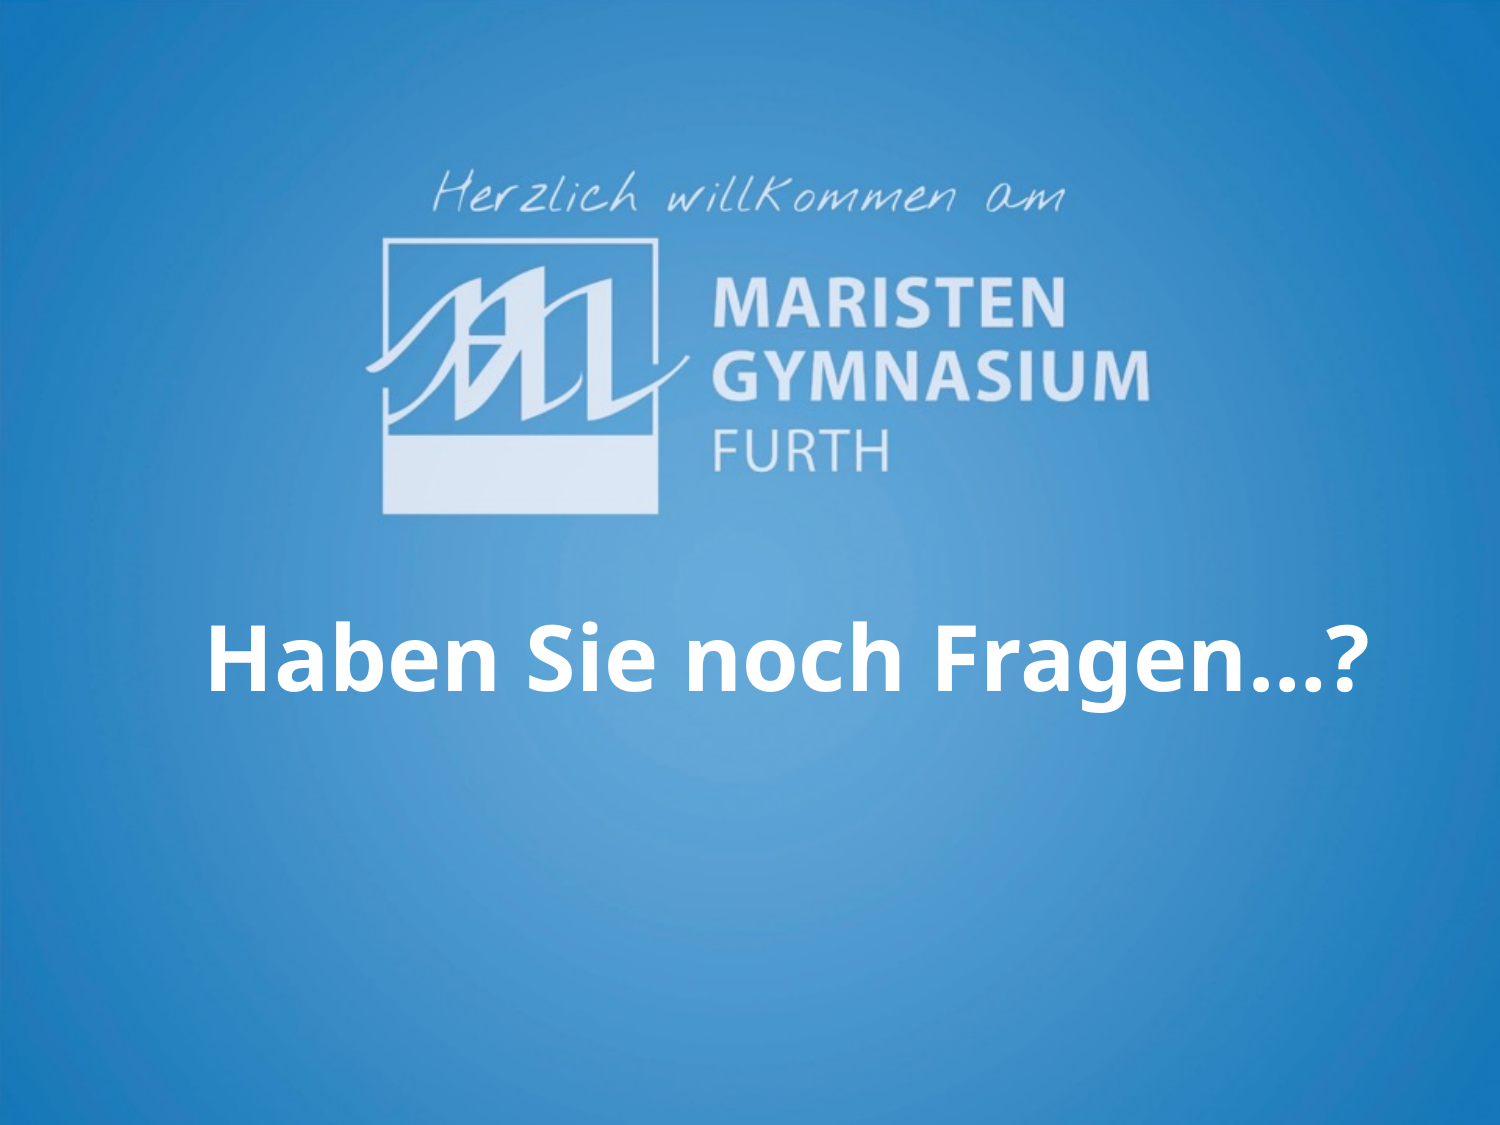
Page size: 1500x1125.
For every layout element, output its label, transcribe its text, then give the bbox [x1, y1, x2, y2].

title Haben Sie noch Fragen…? [150, 534, 1425, 776]
picture [0, 0, 1500, 1125]
